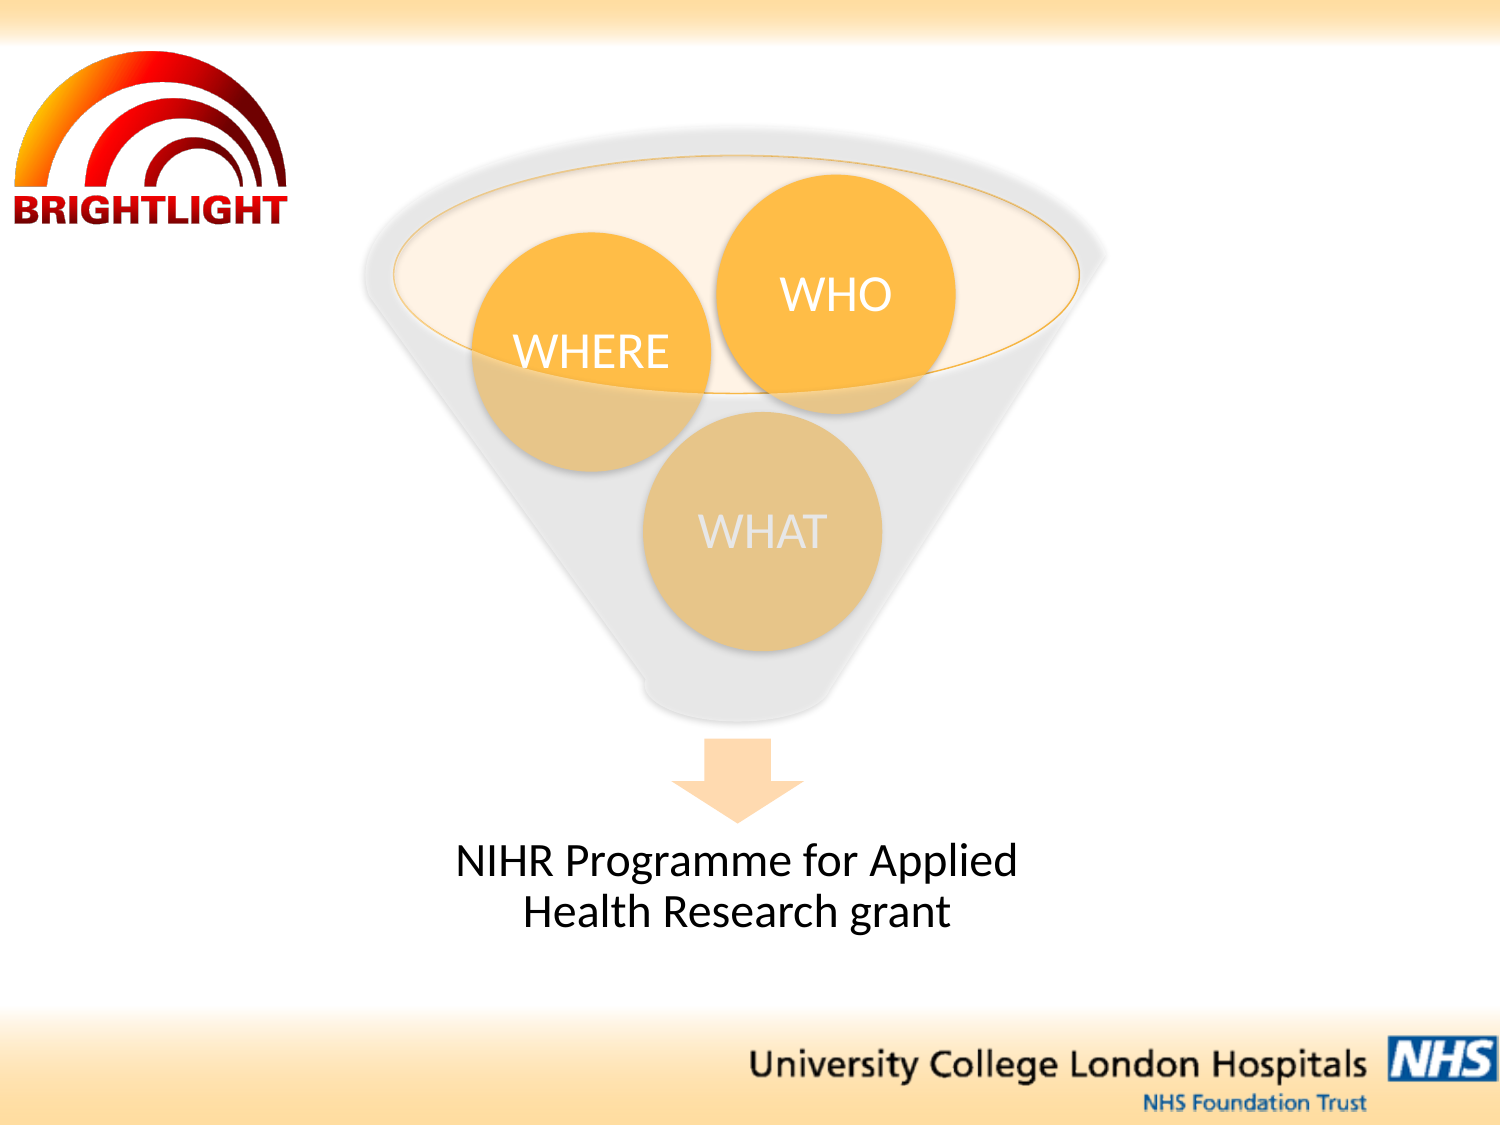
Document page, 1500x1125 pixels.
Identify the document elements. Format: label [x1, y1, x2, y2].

text_box [98, 120, 1377, 972]
picture [750, 1035, 1499, 1112]
picture [9, 46, 293, 232]
